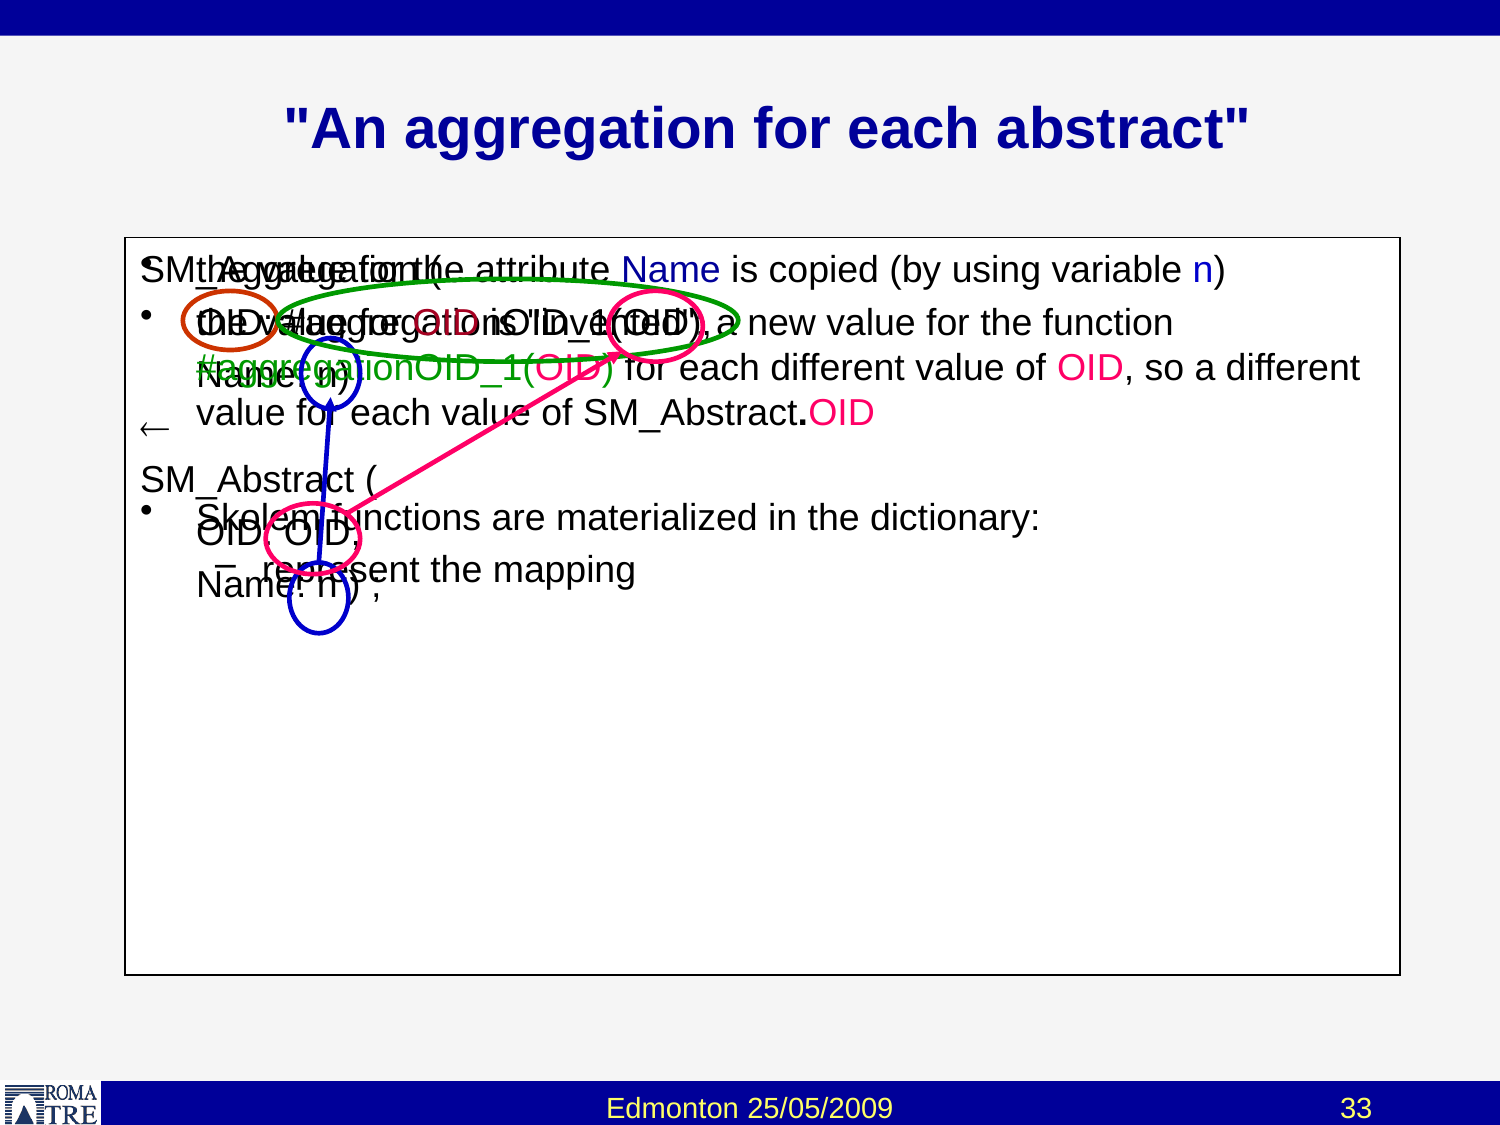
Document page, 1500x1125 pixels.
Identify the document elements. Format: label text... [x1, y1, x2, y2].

text_box [289, 570, 349, 634]
picture [0, 1080, 101, 1125]
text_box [318, 410, 331, 561]
text_box [277, 278, 739, 351]
text_box [265, 503, 361, 575]
text_box [608, 290, 703, 362]
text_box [346, 353, 623, 512]
text_box [182, 290, 278, 351]
text_box [301, 343, 347, 409]
title "An aggregation for each abstract" [64, 37, 1471, 213]
footer Edmonton 25/05/2009 [324, 1082, 1176, 1125]
slide_number 33 [1186, 1082, 1388, 1125]
list the value for the attribute Name is copied (by using variable n) the value for OID is "invented": a new value for the function #aggregationOID_1(OID) for each different value of OID, so a different value for each value of SM_Abstract.OID Skolem functions are materialized in the dictionary: represent the mapping [124, 237, 1401, 976]
